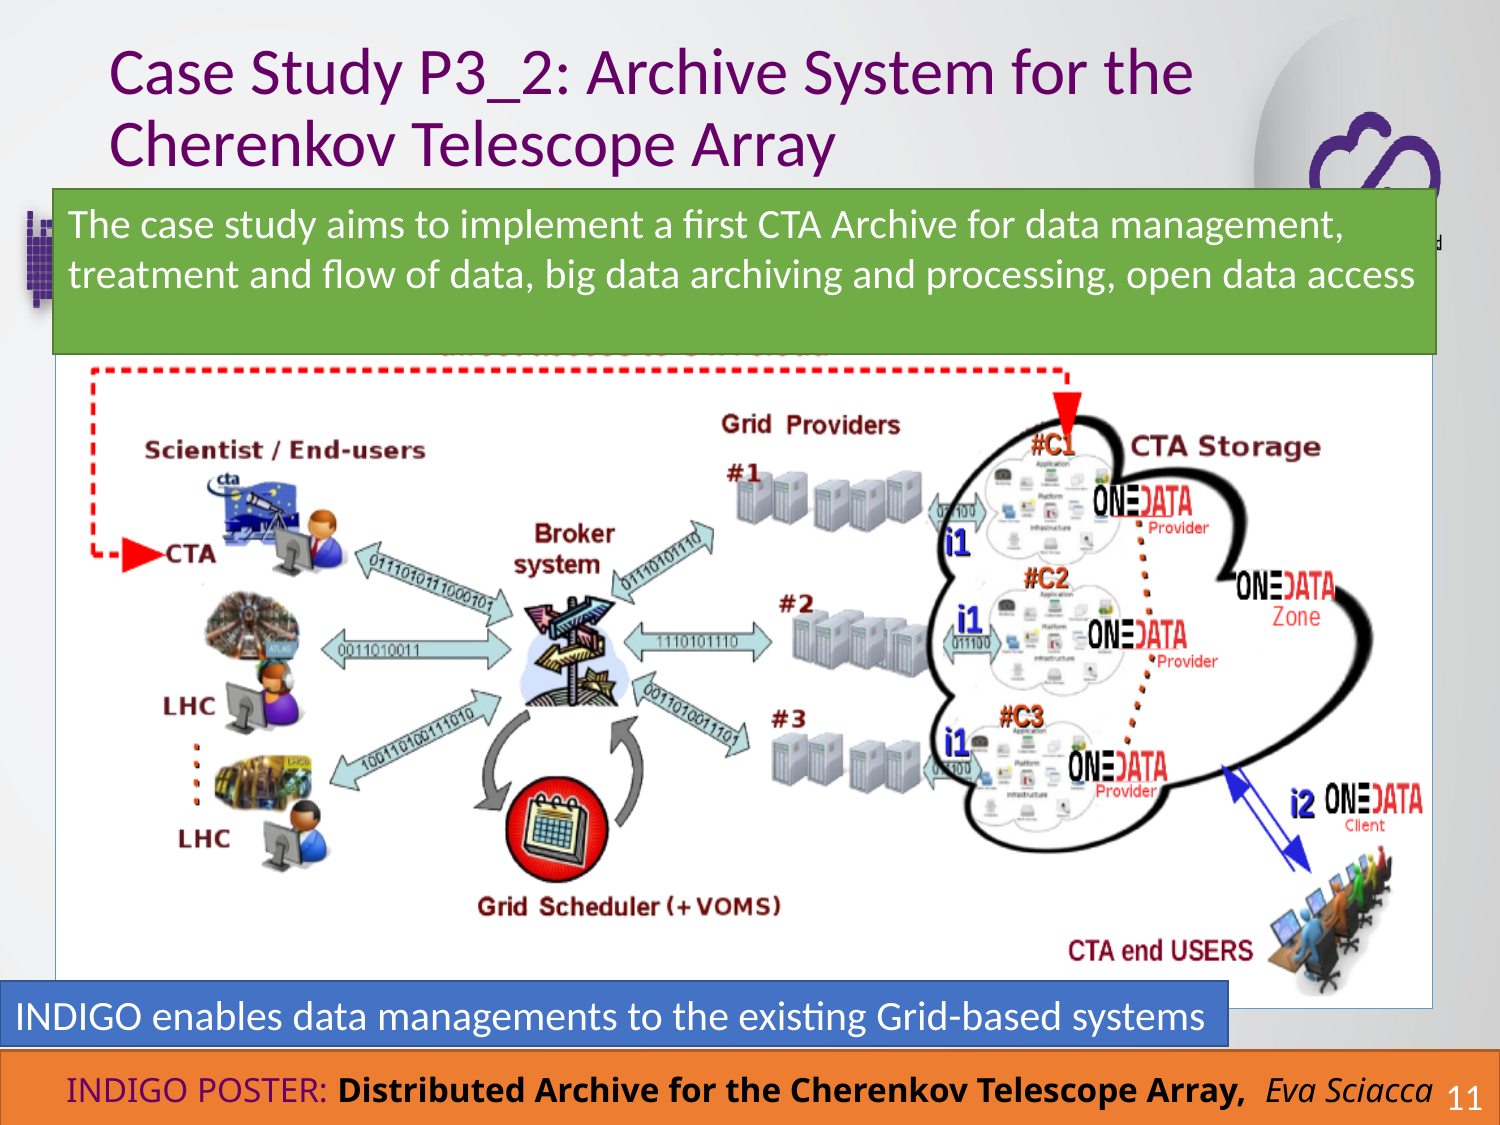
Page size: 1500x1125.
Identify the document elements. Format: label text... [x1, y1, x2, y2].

title Case Study P3_2: Archive System for the Cherenkov Telescope Array [94, 0, 1388, 188]
text_box The case study aims to implement a first CTA Archive for data management, treatment and flow of data, big data archiving and processing, open data access [52, 188, 1437, 355]
picture [0, 0, 1500, 1049]
text_box INDIGO enables data managements to the existing Grid-based systems [0, 980, 1229, 1047]
slide_number 11 [1430, 1065, 1500, 1125]
footer INDIGO POSTER: Distributed Archive for the Cherenkov Telescope Array, Eva Sciacca [0, 1049, 1500, 1125]
